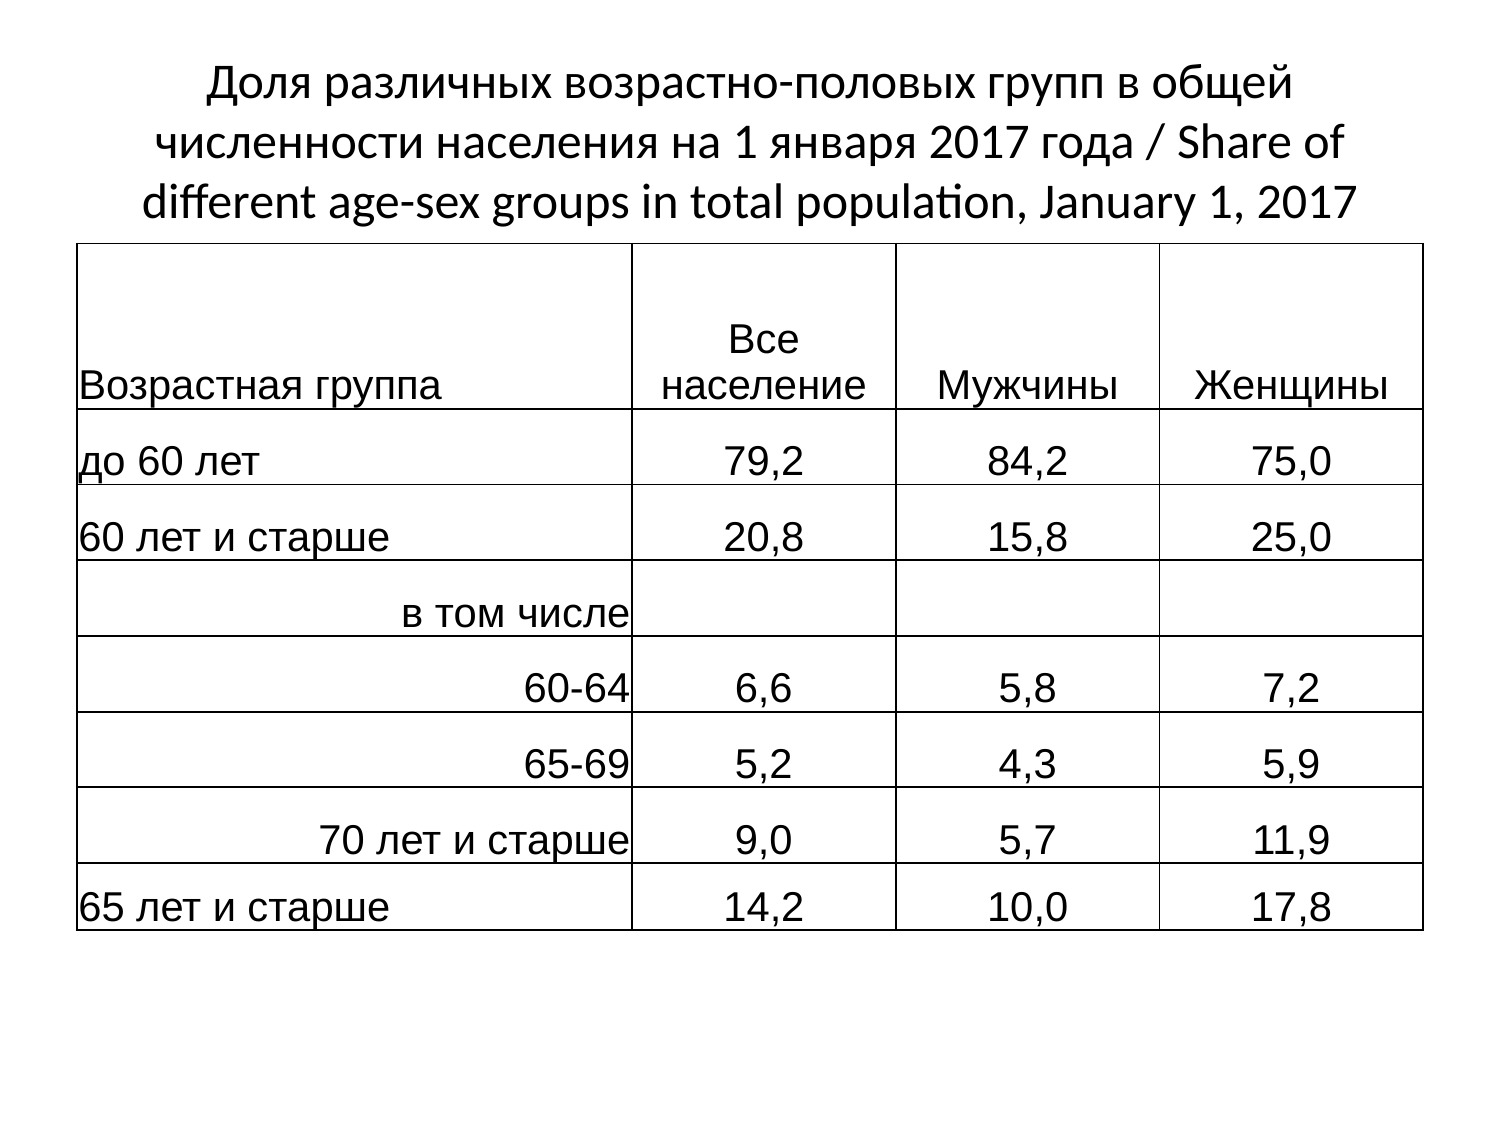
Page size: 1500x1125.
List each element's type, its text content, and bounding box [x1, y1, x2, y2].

table_cell 9,0 [633, 788, 895, 862]
table_cell 15,8 [897, 485, 1159, 559]
table_cell 5,8 [897, 637, 1159, 711]
table_cell 11,9 [1160, 788, 1422, 862]
table_cell [1160, 561, 1422, 635]
table_cell 60 лет и старше [78, 485, 631, 559]
table_cell 14,2 [633, 864, 895, 929]
table_cell 79,2 [633, 410, 895, 484]
table_cell 70 лет и старше [78, 788, 631, 862]
table_cell 65 лет и старше [78, 864, 631, 929]
table_cell 7,2 [1160, 637, 1422, 711]
table_cell 20,8 [633, 485, 895, 559]
table_cell [633, 561, 895, 635]
table_cell до 60 лет [78, 410, 631, 484]
table_cell в том числе [78, 561, 631, 635]
title Доля различных возрастно-половых групп в общей численности населения на 1 января 2017 года / Share of different age-sex groups in total population, January 1, 2017 [74, 44, 1426, 233]
table_cell 84,2 [897, 410, 1159, 484]
table_cell 60-64 [78, 637, 631, 711]
table_cell 10,0 [897, 864, 1159, 929]
table_header Возрастная группа [78, 244, 631, 408]
table_cell 5,2 [633, 713, 895, 786]
table_cell 5,7 [897, 788, 1159, 862]
table_cell 4,3 [897, 713, 1159, 786]
table_cell 65-69 [78, 713, 631, 786]
table_cell 75,0 [1160, 410, 1422, 484]
table_cell 25,0 [1160, 485, 1422, 559]
table_cell 6,6 [633, 637, 895, 711]
table_cell 17,8 [1160, 864, 1422, 929]
table_header Все население [633, 244, 895, 408]
table_cell 5,9 [1160, 713, 1422, 786]
table_header Мужчины [897, 244, 1159, 408]
table_header Женщины [1160, 244, 1422, 408]
table_cell [897, 561, 1159, 635]
